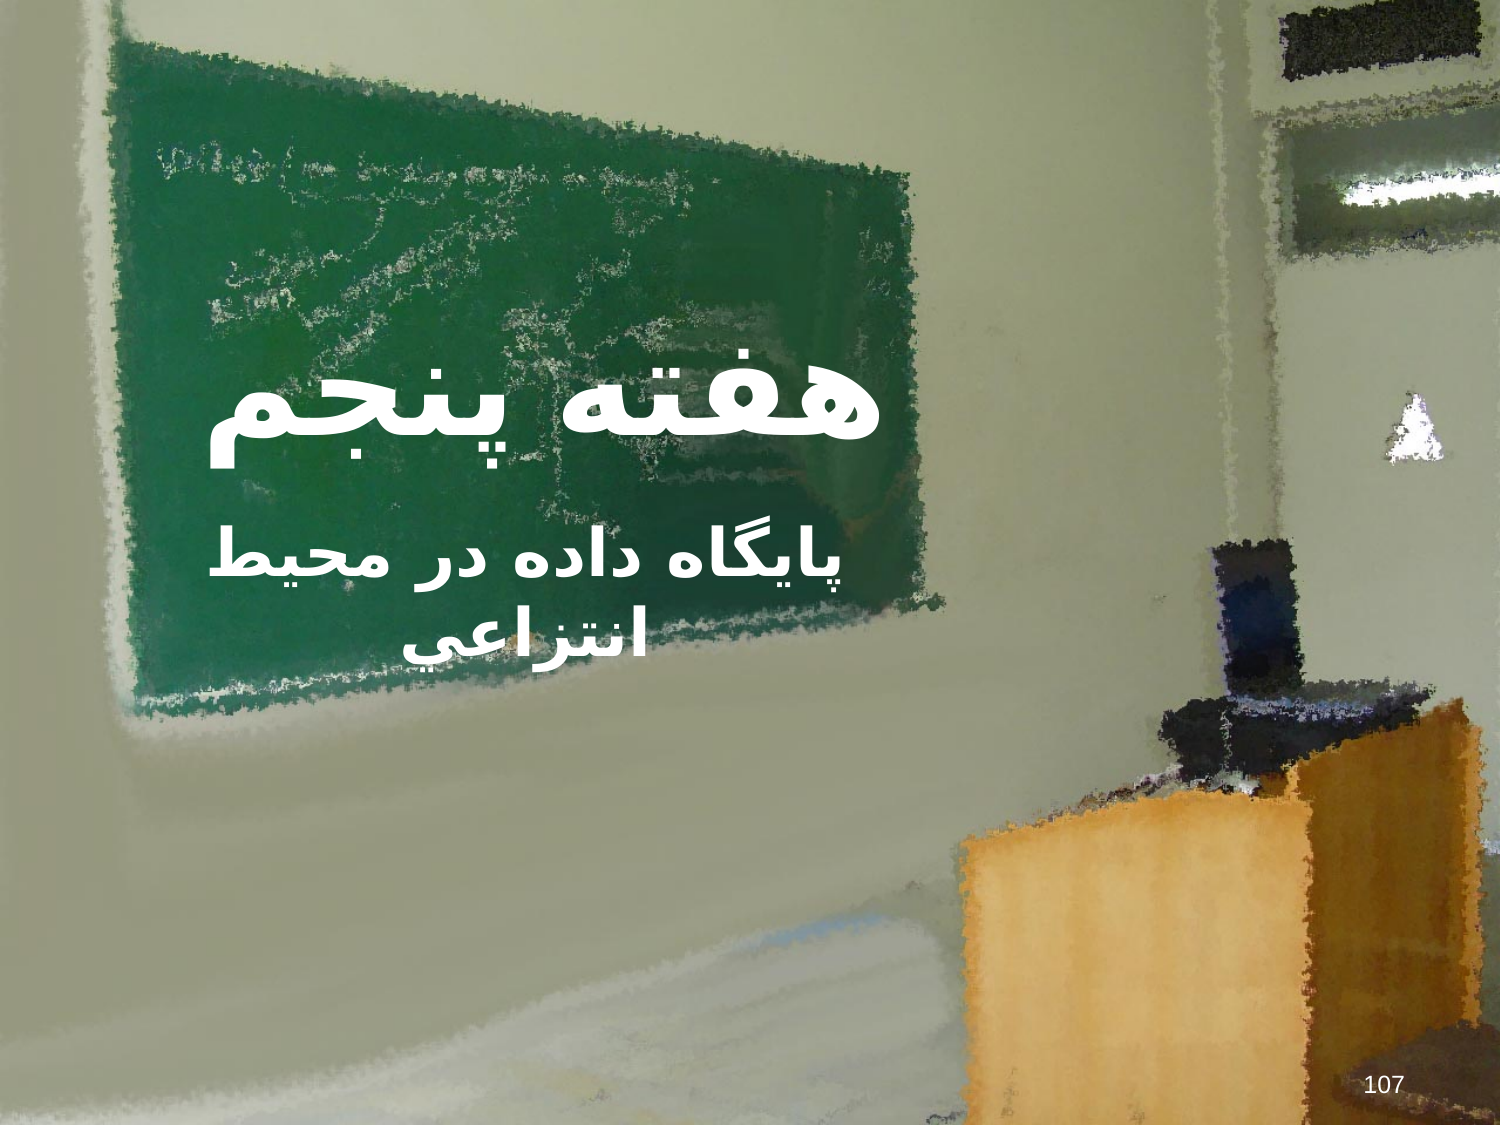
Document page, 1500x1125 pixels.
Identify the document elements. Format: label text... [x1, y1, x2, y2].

text_box پايگاه داده در محيط انتزاعي [112, 502, 940, 678]
slide_number 107 [1355, 1053, 1473, 1114]
text_box هفته پنجم [135, 290, 904, 471]
picture [0, 0, 1500, 1125]
